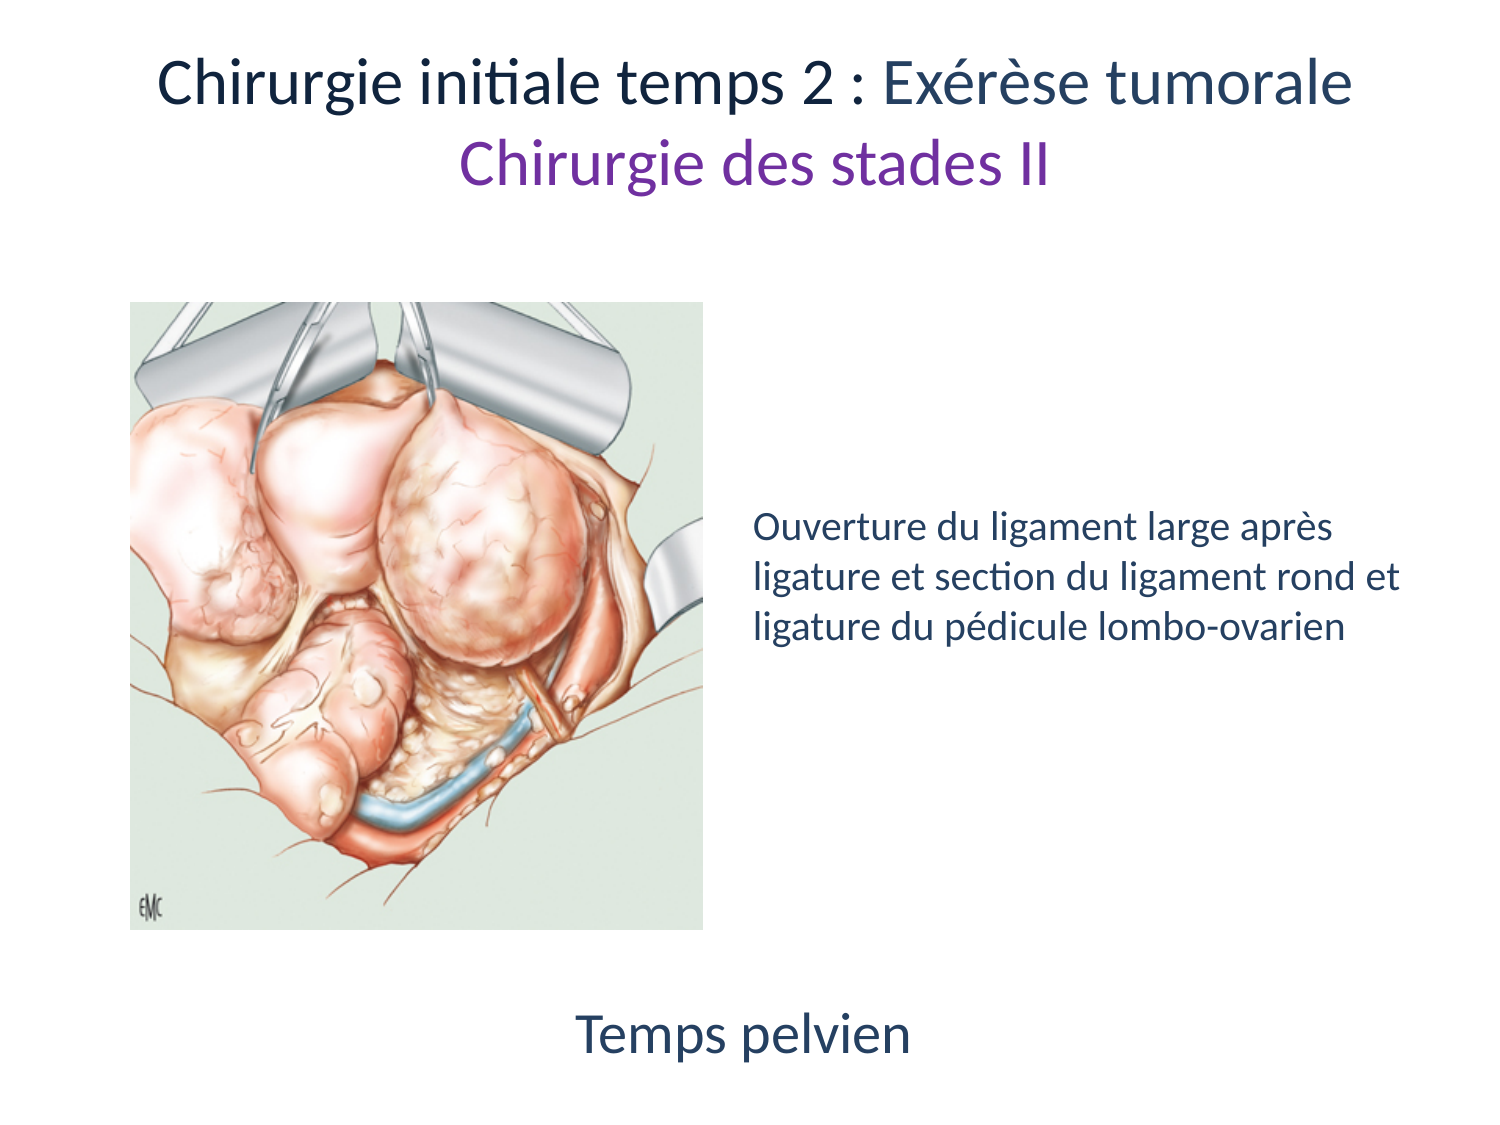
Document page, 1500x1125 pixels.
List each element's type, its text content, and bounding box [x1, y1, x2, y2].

text_box Chirurgie initiale temps 2 : Exérèse tumorale Chirurgie des stades II [143, 30, 1370, 206]
text_box Temps pelvien [561, 987, 999, 1073]
text_box Ouverture du ligament large après ligature et section du ligament rond et ligature du pédicule lombo-ovarien [738, 491, 1441, 657]
picture [130, 302, 703, 930]
